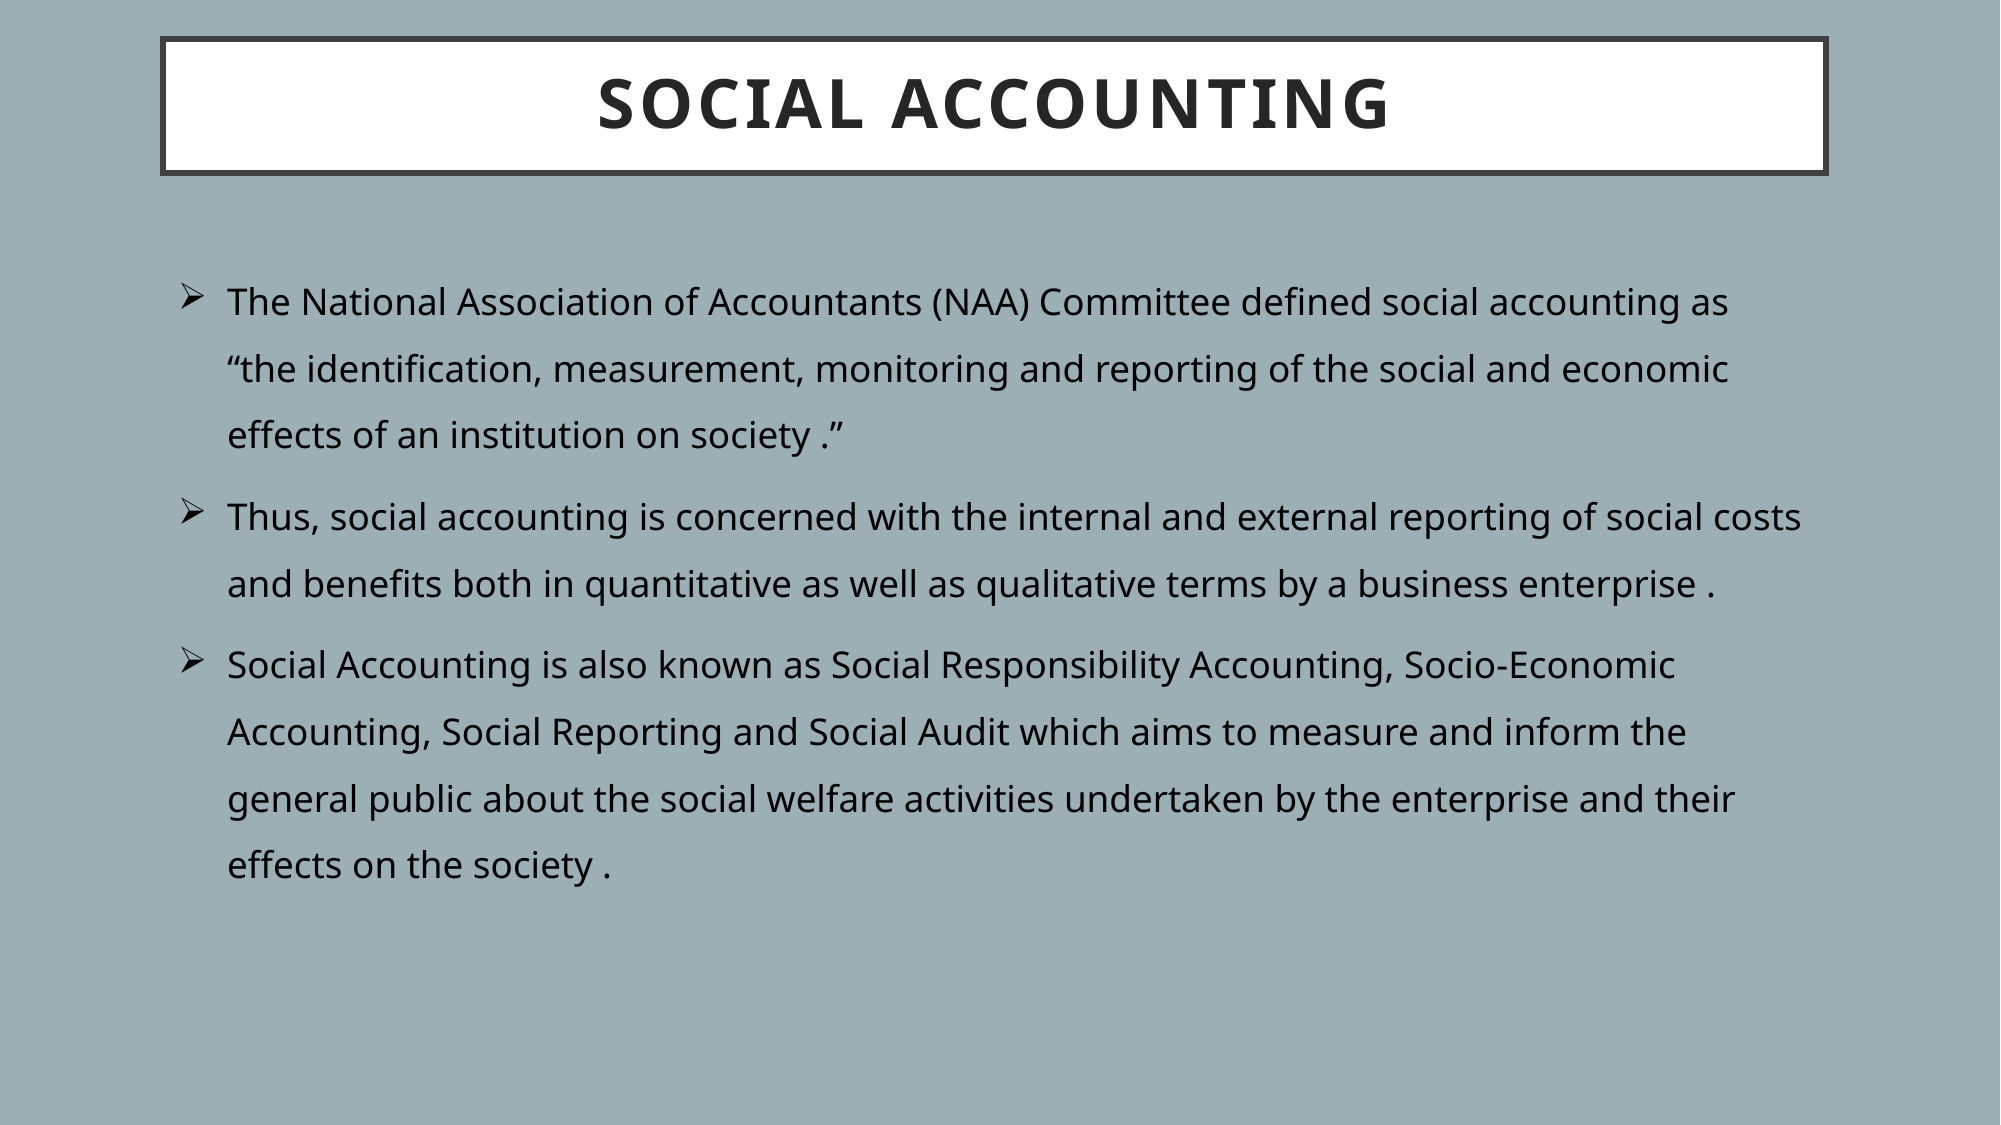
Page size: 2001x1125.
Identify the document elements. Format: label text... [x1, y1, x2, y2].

subtitle The National Association of Accountants (NAA) Committee defined social accounting as “the identification, measurement, monitoring and reporting of the social and economic effects of an institution on society .” Thus, social accounting is concerned with the internal and external reporting of social costs and benefits both in quantitative as well as qualitative terms by a business enterprise . Social Accounting is also known as Social Responsibility Accounting, Socio-Economic Accounting, Social Reporting and Social Audit which aims to measure and inform the general public about the social welfare activities undertaken by the enterprise and their effects on the society . [163, 189, 1827, 918]
title SOCIAL ACCOUNTING [160, 36, 1829, 176]
